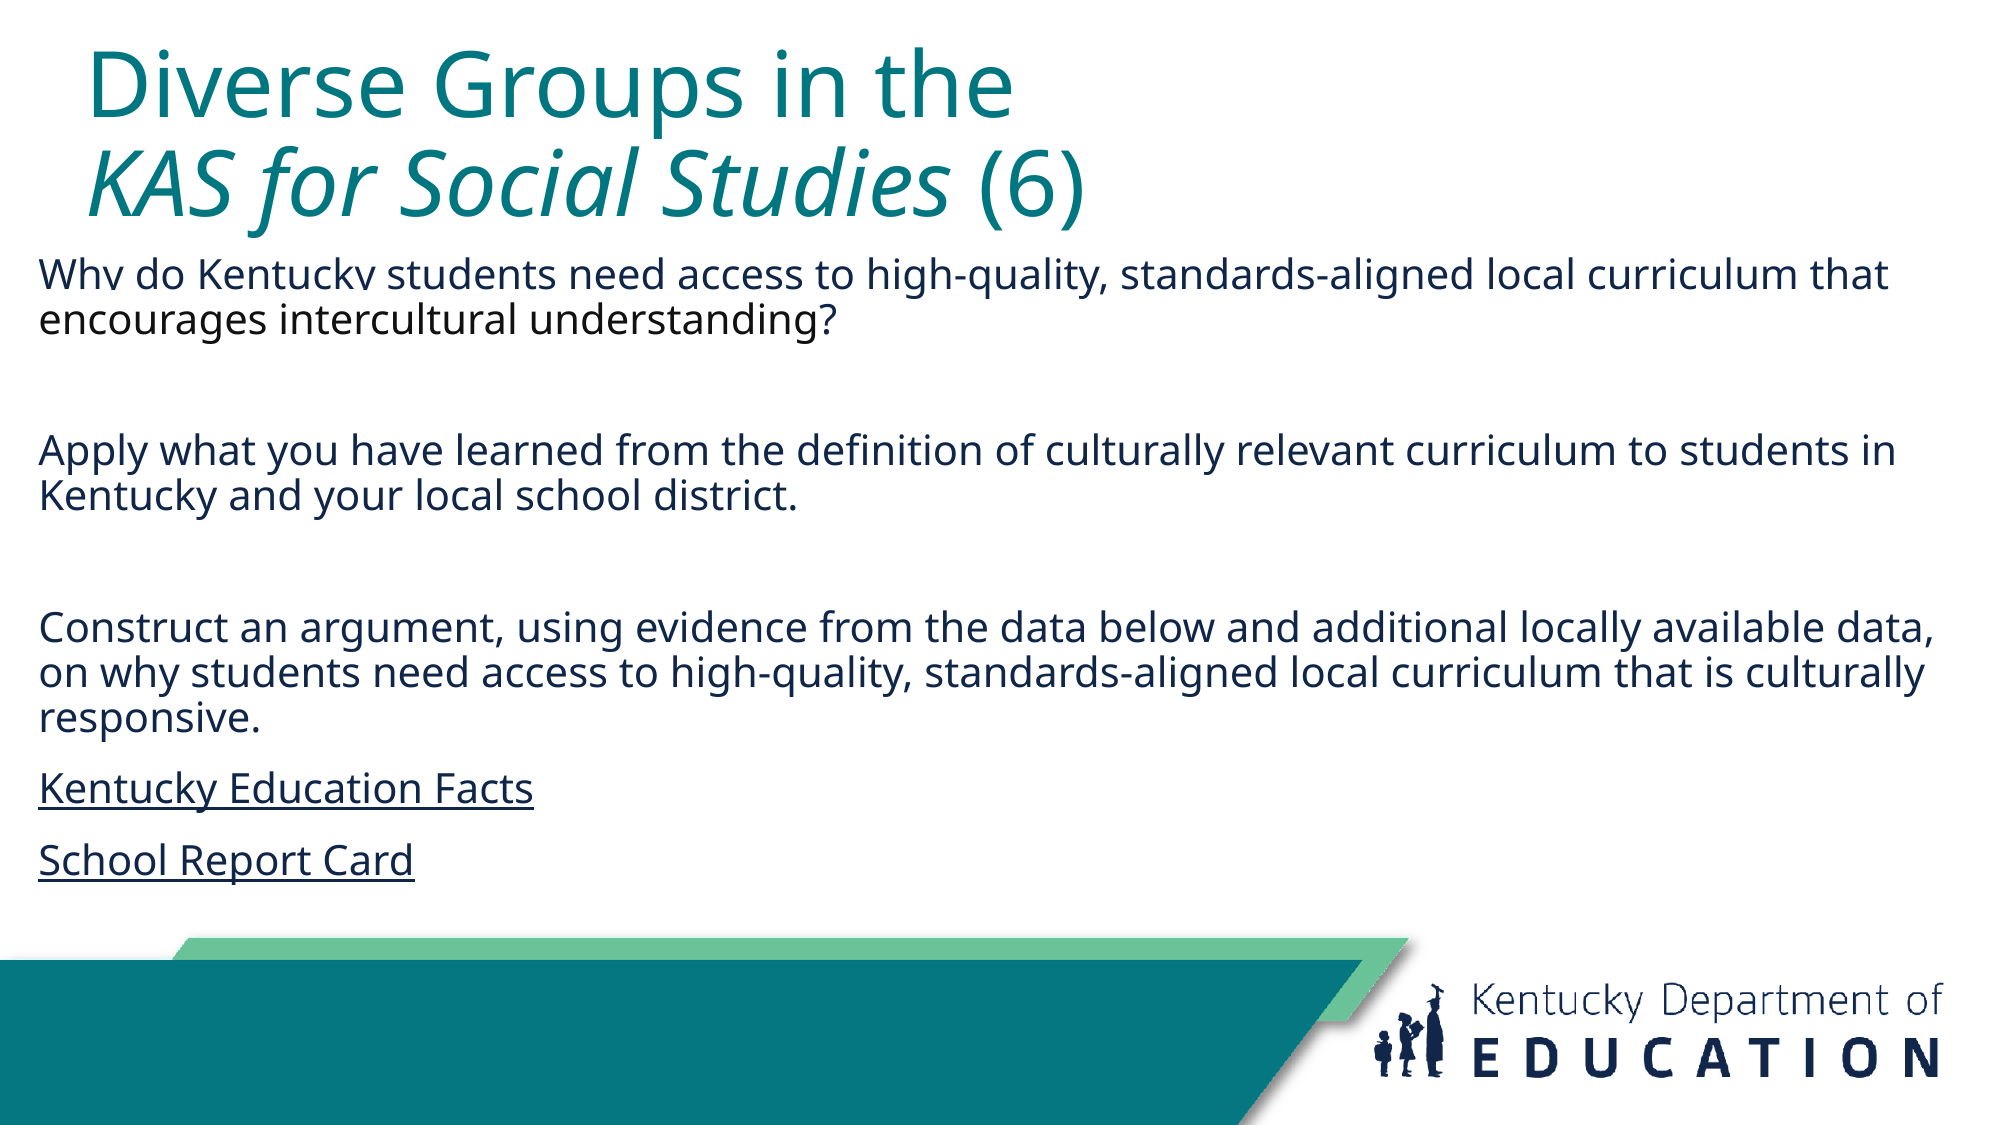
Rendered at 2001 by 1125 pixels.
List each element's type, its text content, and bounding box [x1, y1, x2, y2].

title Diverse Groups in the KAS for Social Studies (6) [70, 28, 1796, 245]
picture [0, 0, 2001, 1125]
list Why do Kentucky students need access to high-quality, standards-aligned local curriculum that encourages intercultural understanding? Apply what you have learned from the definition of culturally relevant curriculum to students in Kentucky and your local school district. Construct an argument, using evidence from the data below and additional locally available data, on why students need access to high-quality, standards-aligned local curriculum that is culturally responsive. Kentucky Education Facts School Report Card [23, 245, 1977, 960]
